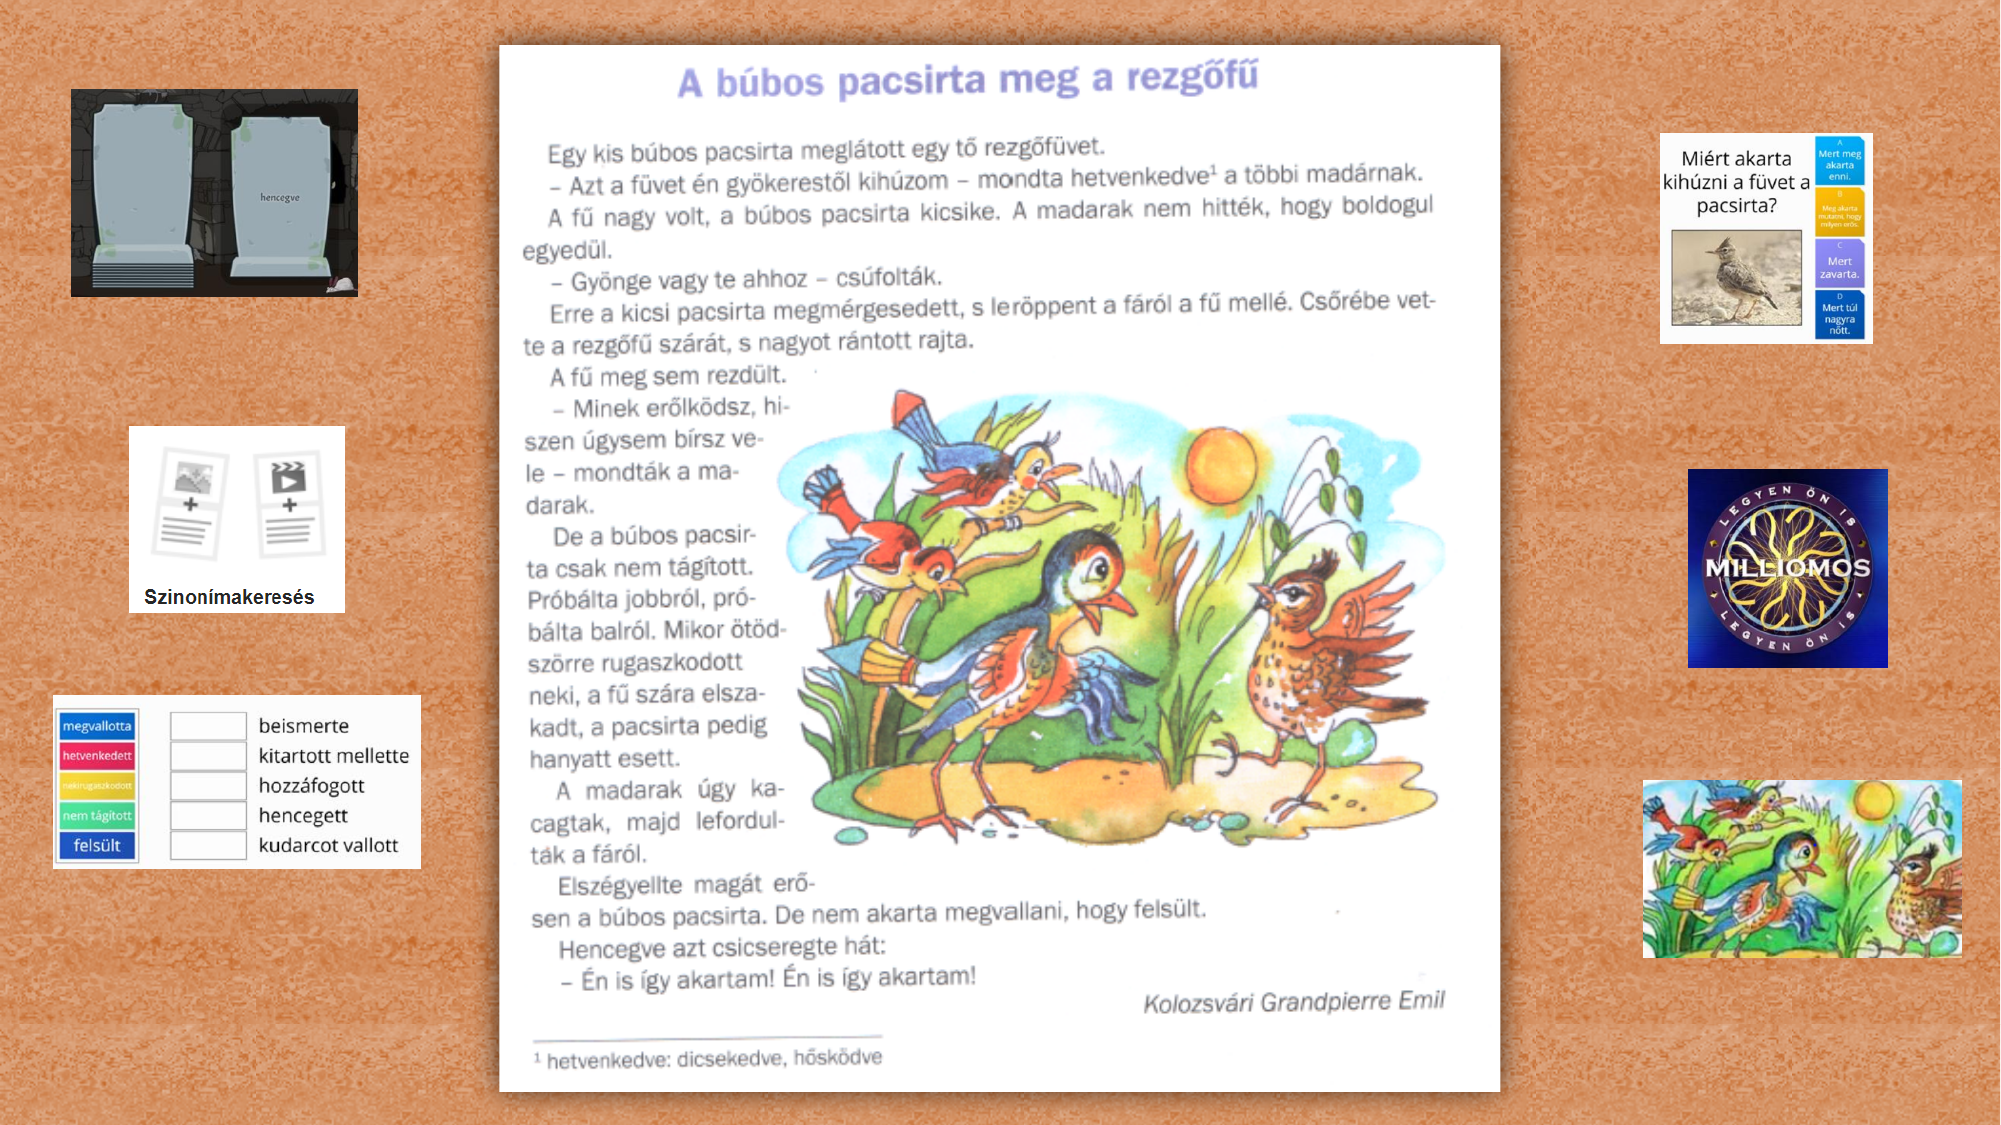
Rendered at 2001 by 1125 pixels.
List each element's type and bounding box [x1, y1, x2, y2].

picture [499, 45, 1501, 1092]
picture [71, 89, 358, 297]
picture [53, 695, 421, 869]
picture [129, 426, 345, 613]
picture [1660, 133, 1873, 344]
picture [1688, 469, 1888, 668]
picture [1643, 780, 1962, 958]
